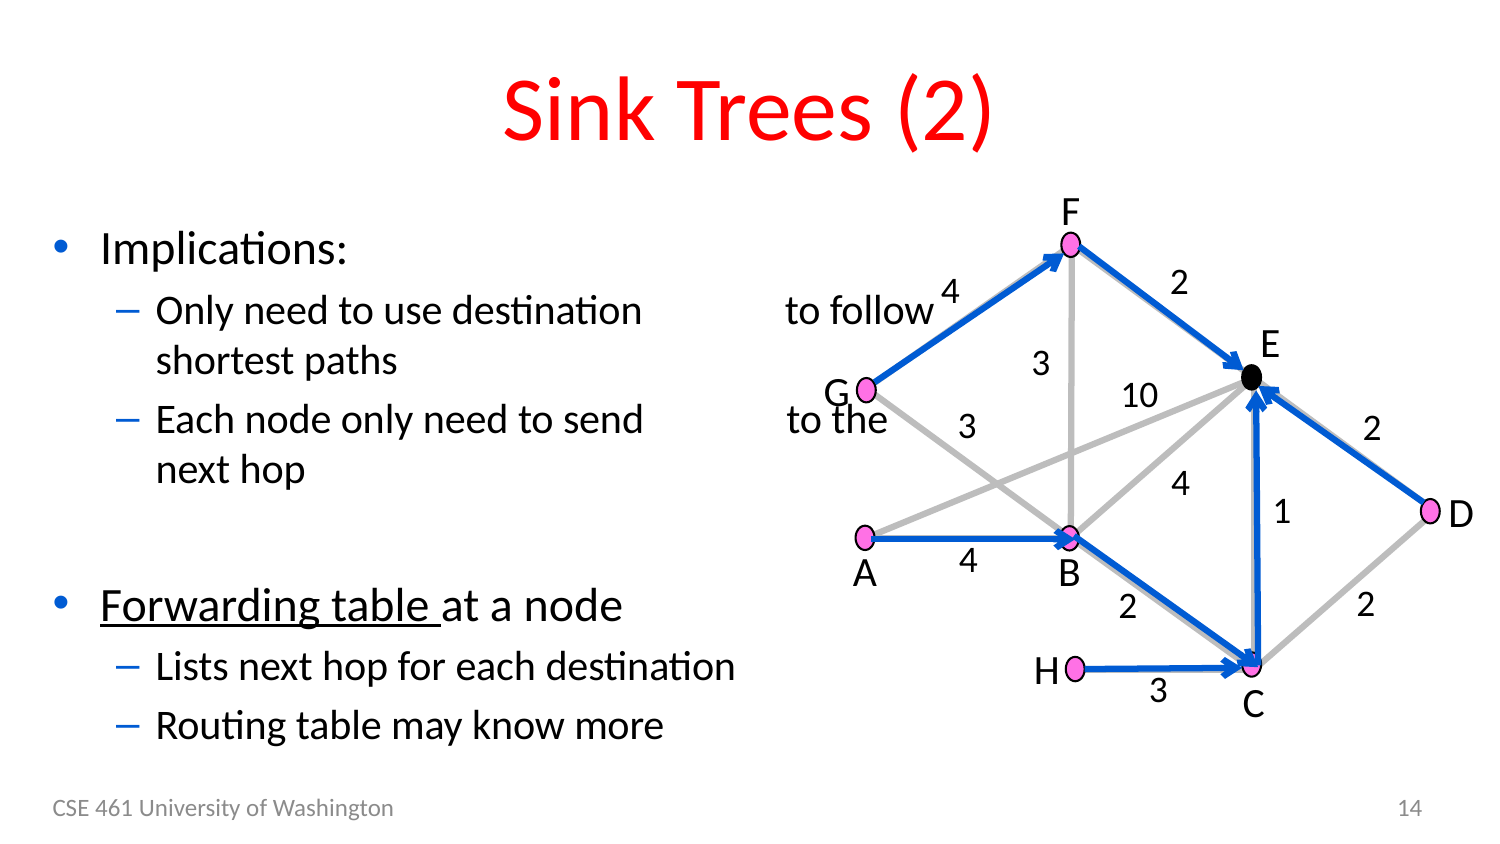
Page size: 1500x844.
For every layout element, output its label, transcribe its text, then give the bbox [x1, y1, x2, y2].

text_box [805, 171, 1493, 738]
footer CSE 461 University of Washington [37, 784, 513, 830]
slide_number 14 [1087, 784, 1438, 830]
title Sink Trees (2) [37, 33, 1463, 175]
list Implications: Only need to use destination to follow shortest paths Each node only need to send to the next hop Forwarding table at a node Lists next hop for each destination Routing table may know more [37, 209, 975, 760]
